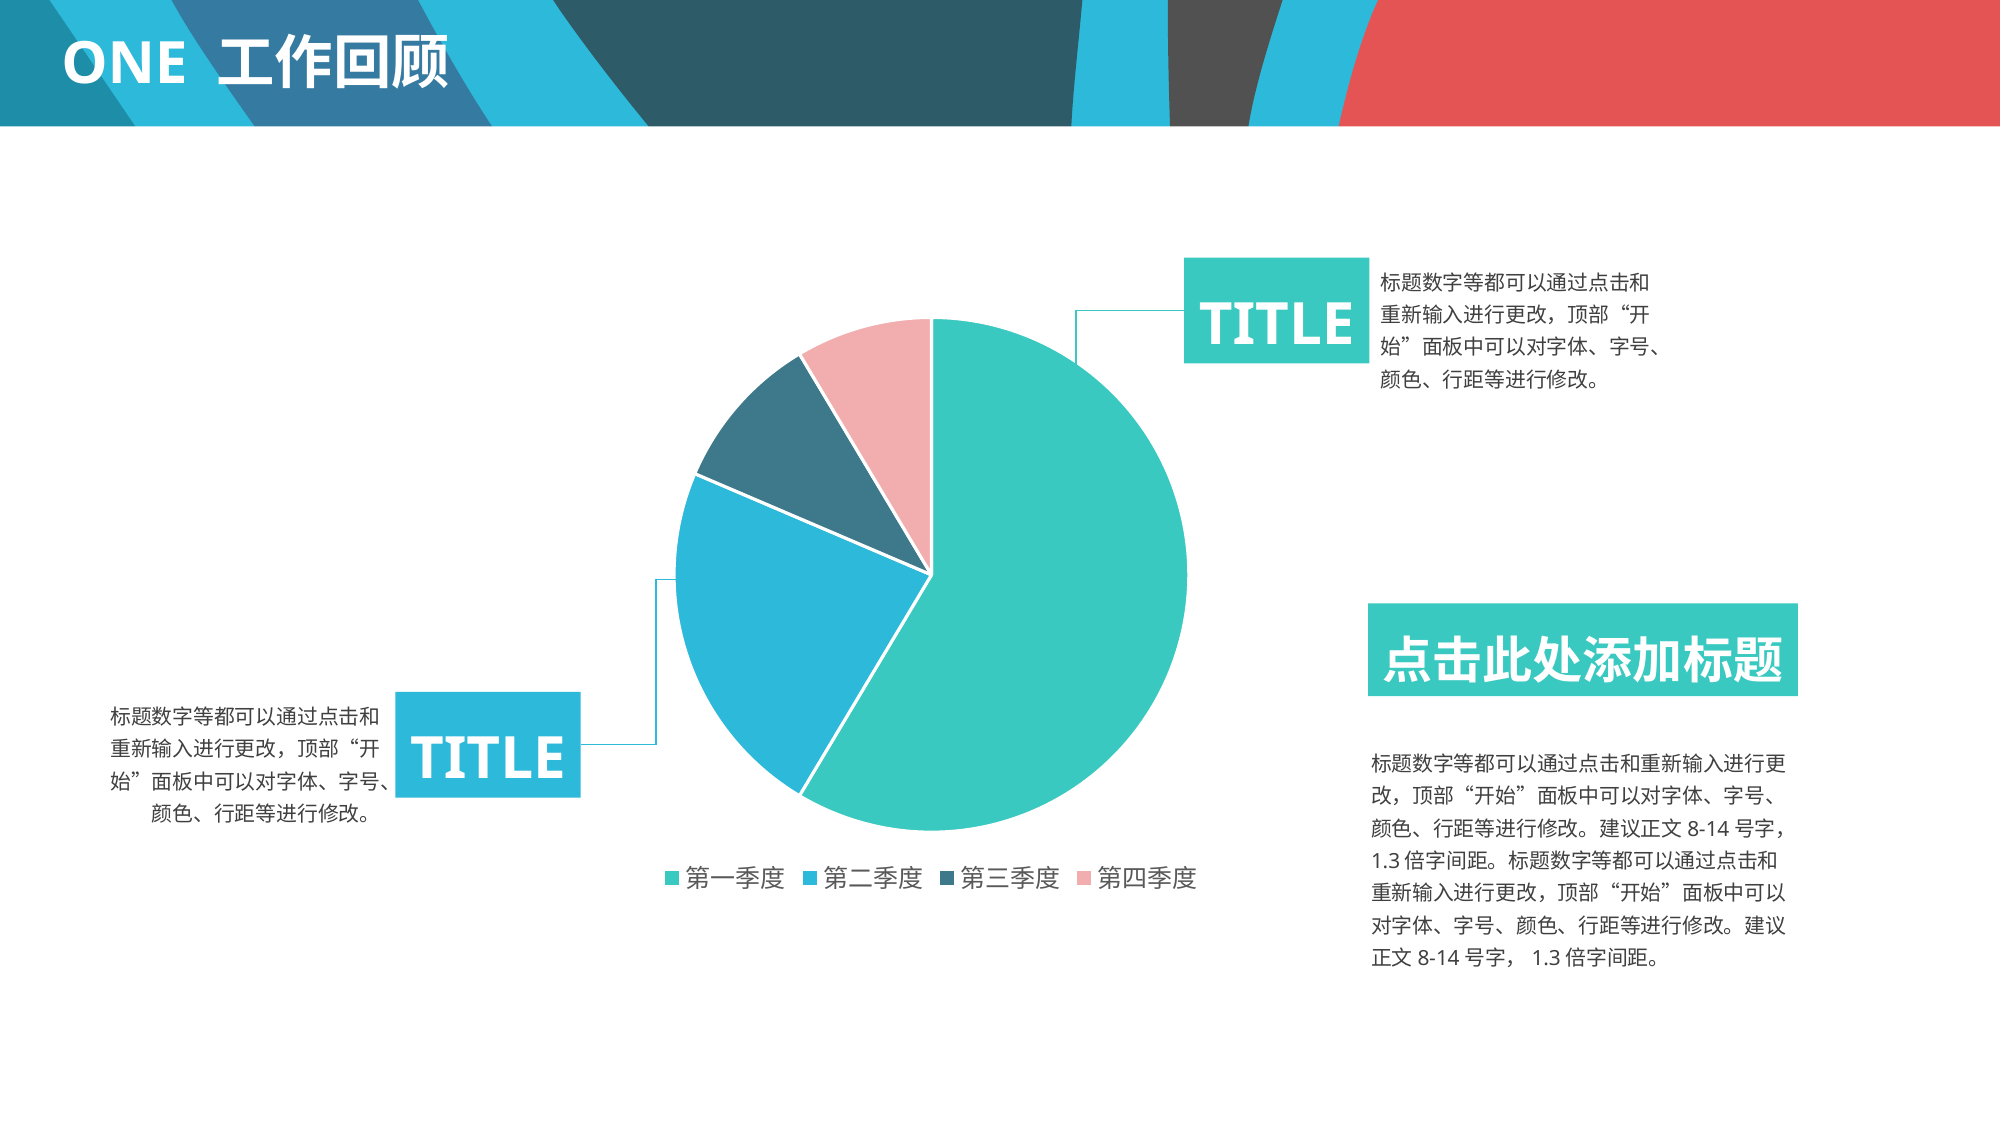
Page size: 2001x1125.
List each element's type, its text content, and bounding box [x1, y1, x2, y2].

text_box TITLE [1184, 257, 1370, 364]
text_box 标题数字等都可以通过点击和重新输入进行更改，顶部“开始”面板中可以对字体、字号、颜色、行距等进行修改。建议正文8-14号字，1.3倍字间距。标题数字等都可以通过点击和重新输入进行更改，顶部“开始”面板中可以对字体、字号、颜色、行距等进行修改。建议正文8-14号字，1.3倍字间距。 [1356, 735, 1810, 978]
text_box 标题数字等都可以通过点击和重新输入进行更改，顶部“开始”面板中可以对字体、字号、颜色、行距等进行修改。 [88, 688, 395, 834]
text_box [1075, 311, 1201, 475]
list ONE 工作回顾 [46, 16, 1319, 113]
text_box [564, 579, 732, 746]
chart [638, 305, 1225, 902]
text_box 标题数字等都可以通过点击和重新输入进行更改，顶部“开始”面板中可以对字体、字号、颜色、行距等进行修改。 [1366, 254, 1678, 399]
text_box TITLE [395, 691, 581, 798]
text_box 点击此处添加标题 [1368, 603, 1798, 697]
